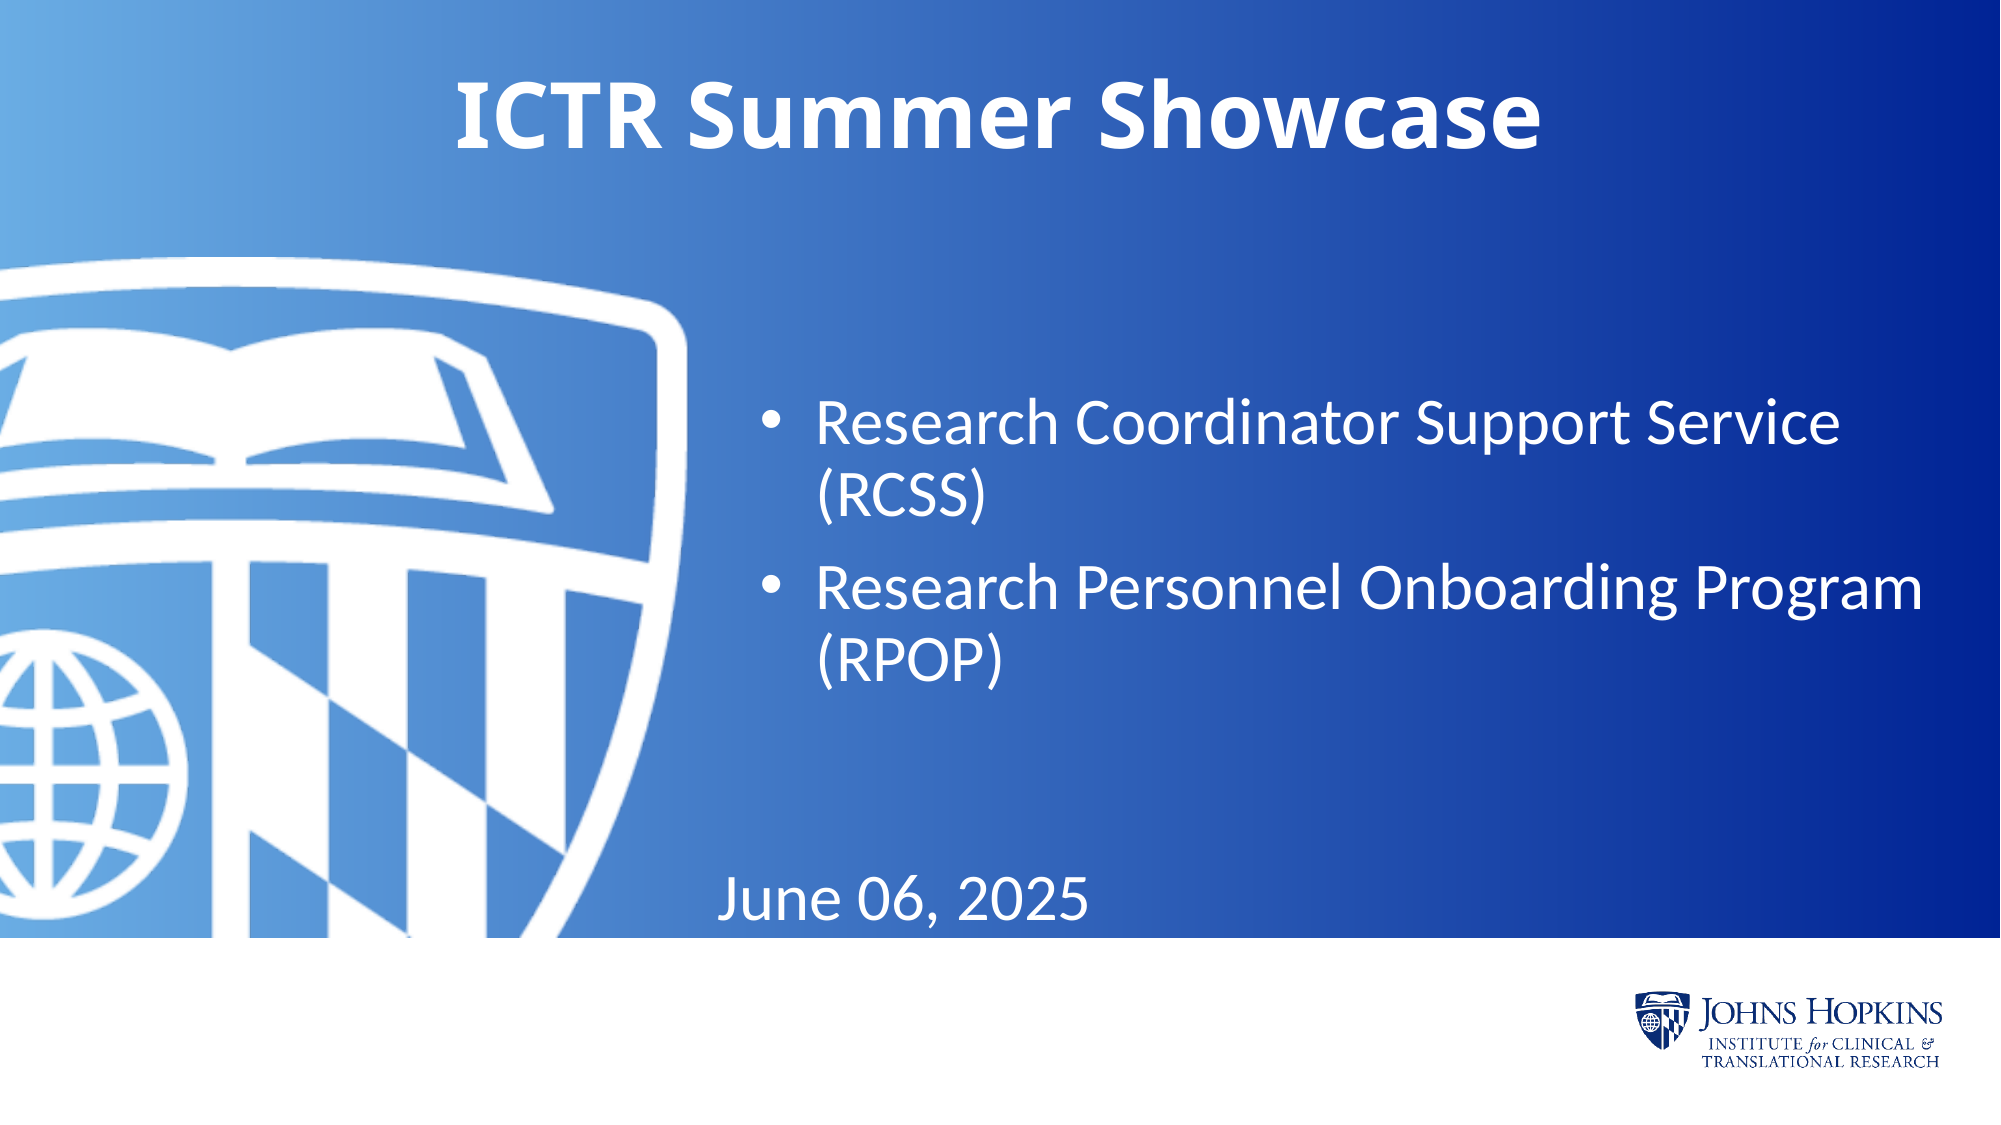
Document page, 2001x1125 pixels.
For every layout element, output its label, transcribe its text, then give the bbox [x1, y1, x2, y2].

subtitle Research Coordinator Support Service (RCSS) Research Personnel Onboarding Program (RPOP) [744, 379, 1970, 705]
picture [0, 257, 717, 938]
picture [1577, 937, 2000, 1125]
text_box June 06, 2025 [703, 855, 1542, 1018]
title ICTR Summer Showcase [137, 10, 1863, 228]
